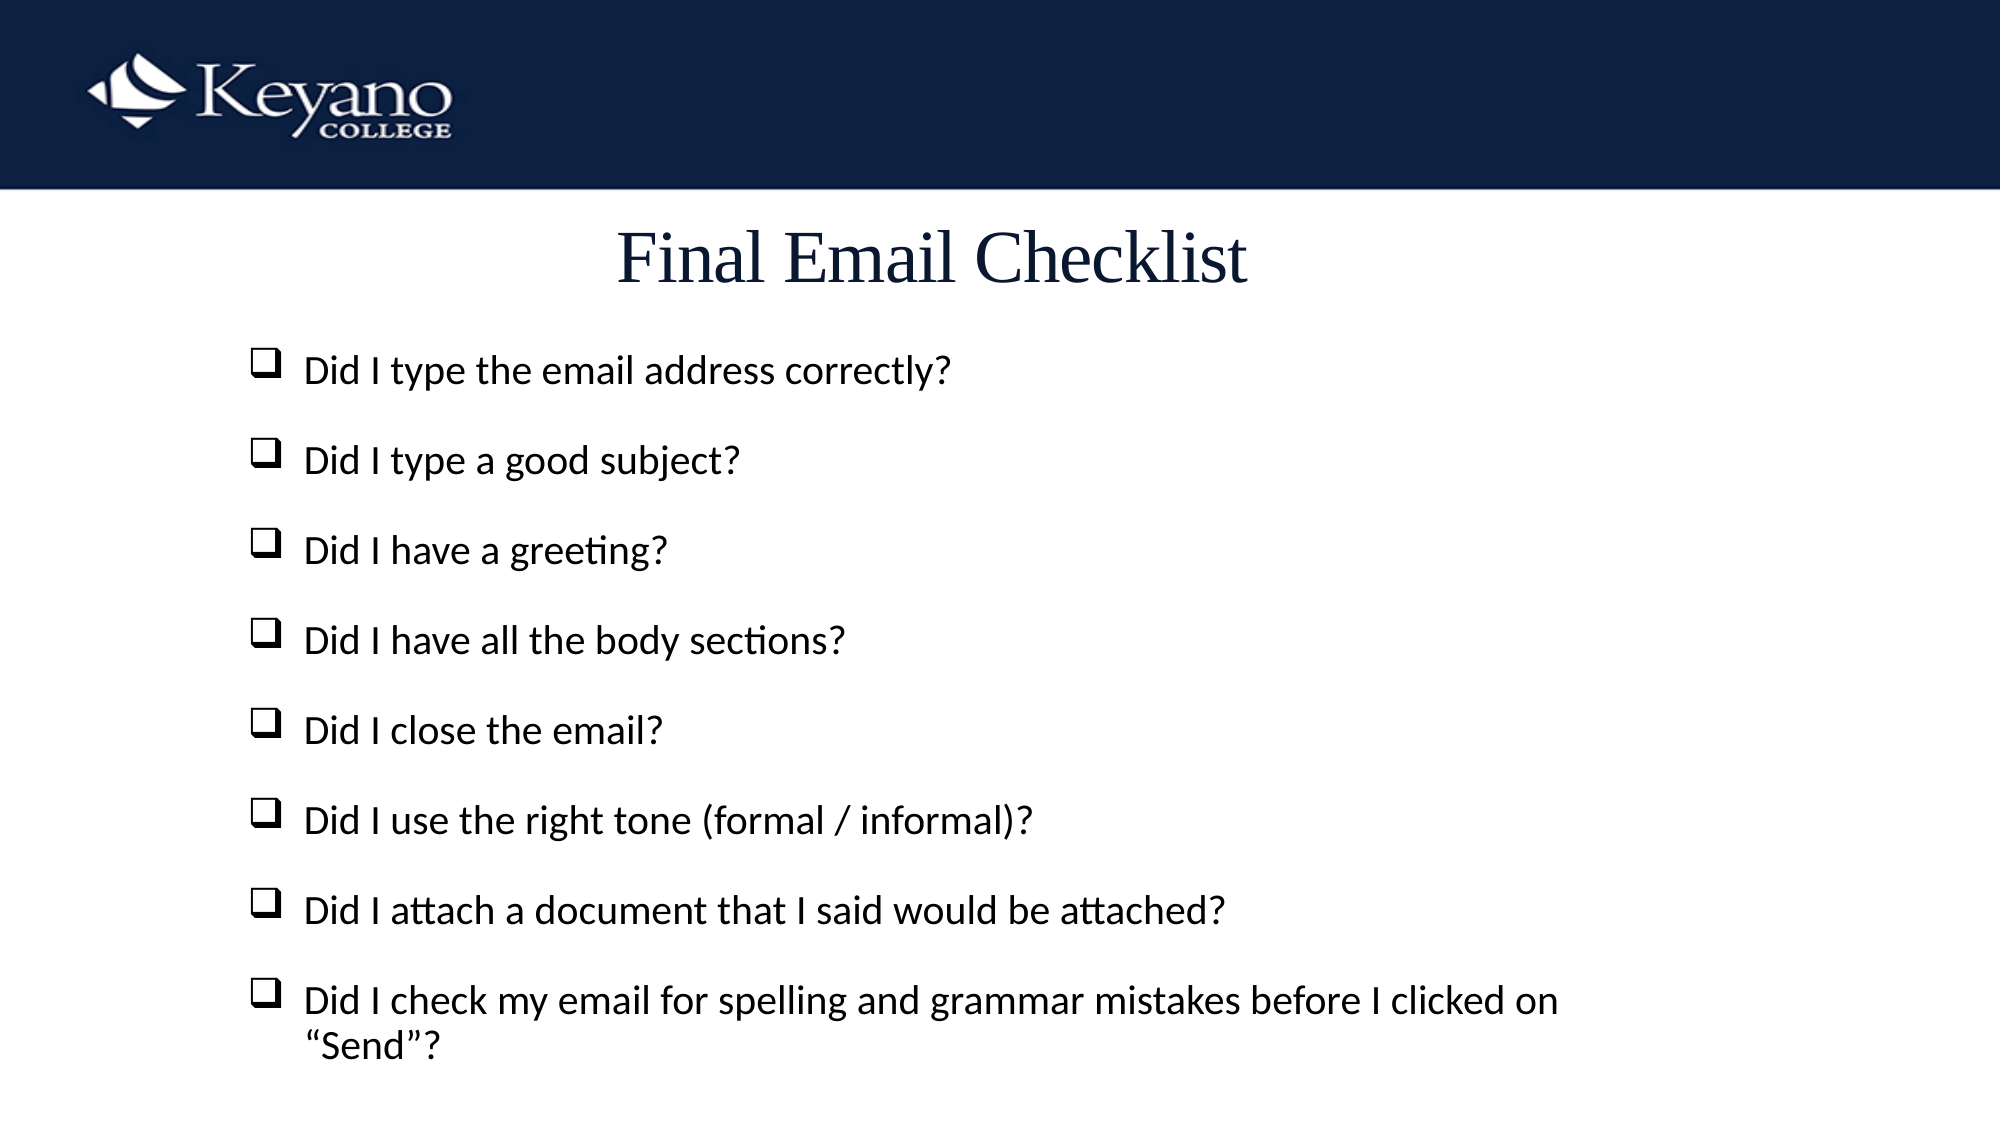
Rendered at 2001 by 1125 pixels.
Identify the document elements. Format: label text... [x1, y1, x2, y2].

title Final Email Checklist [601, 213, 1318, 340]
text_box Did I type the email address correctly? Did I type a good subject? Did I have a greeting? Did I have all the body sections? Did I close the email? Did I use the right tone (formal / informal)? Did I attach a document that I said would be attached? Did I check my email for spelling and grammar mistakes before I clicked on “Send”? [232, 340, 1687, 1076]
picture [0, 0, 2000, 1125]
